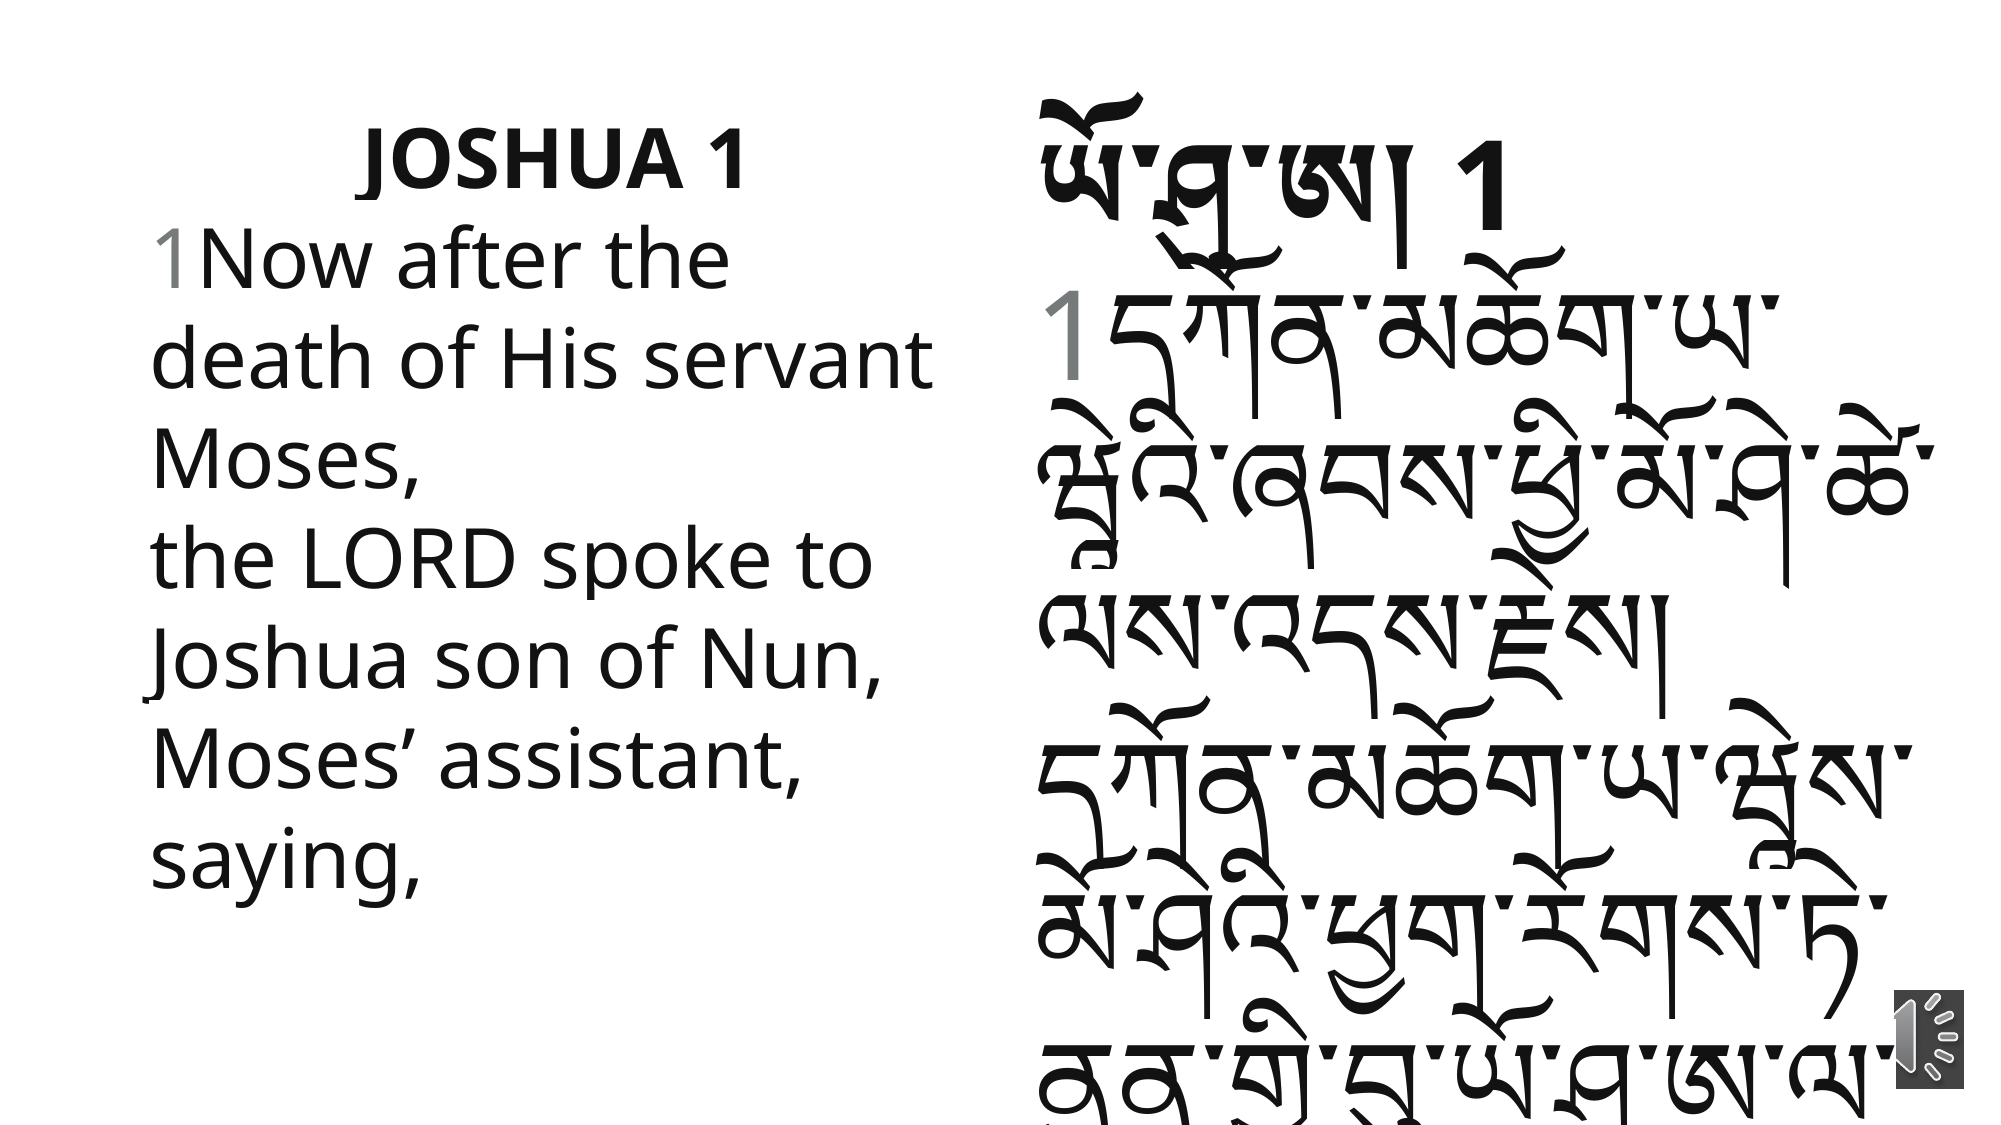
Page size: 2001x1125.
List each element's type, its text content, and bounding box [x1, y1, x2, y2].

picture [1864, 989, 1965, 1090]
text_box JOSHUA 1 1Now after the death of His servant Moses, the Lord spoke to Joshua son of Nun, Moses’ assistant, saying, [134, 98, 981, 1030]
text_box ཡོ་ཤུ་ཨ། 1 1དཀོན་མཆོག་ཡ་ཝཱེའི་ཞབས་ཕྱི་མོ་ཤེ་ཚེ་ལས་འདས་རྗེས། དཀོན་མཆོག་ཡ་ཝཱེས་མོ་ཤེའི་ཕྱག་རོགས་ཏེ་ནུན་གྱི་བུ་ཡོ་ཤུ་ཨ་ལ་འདི་སྐད་དུ། [1019, 98, 1963, 1030]
